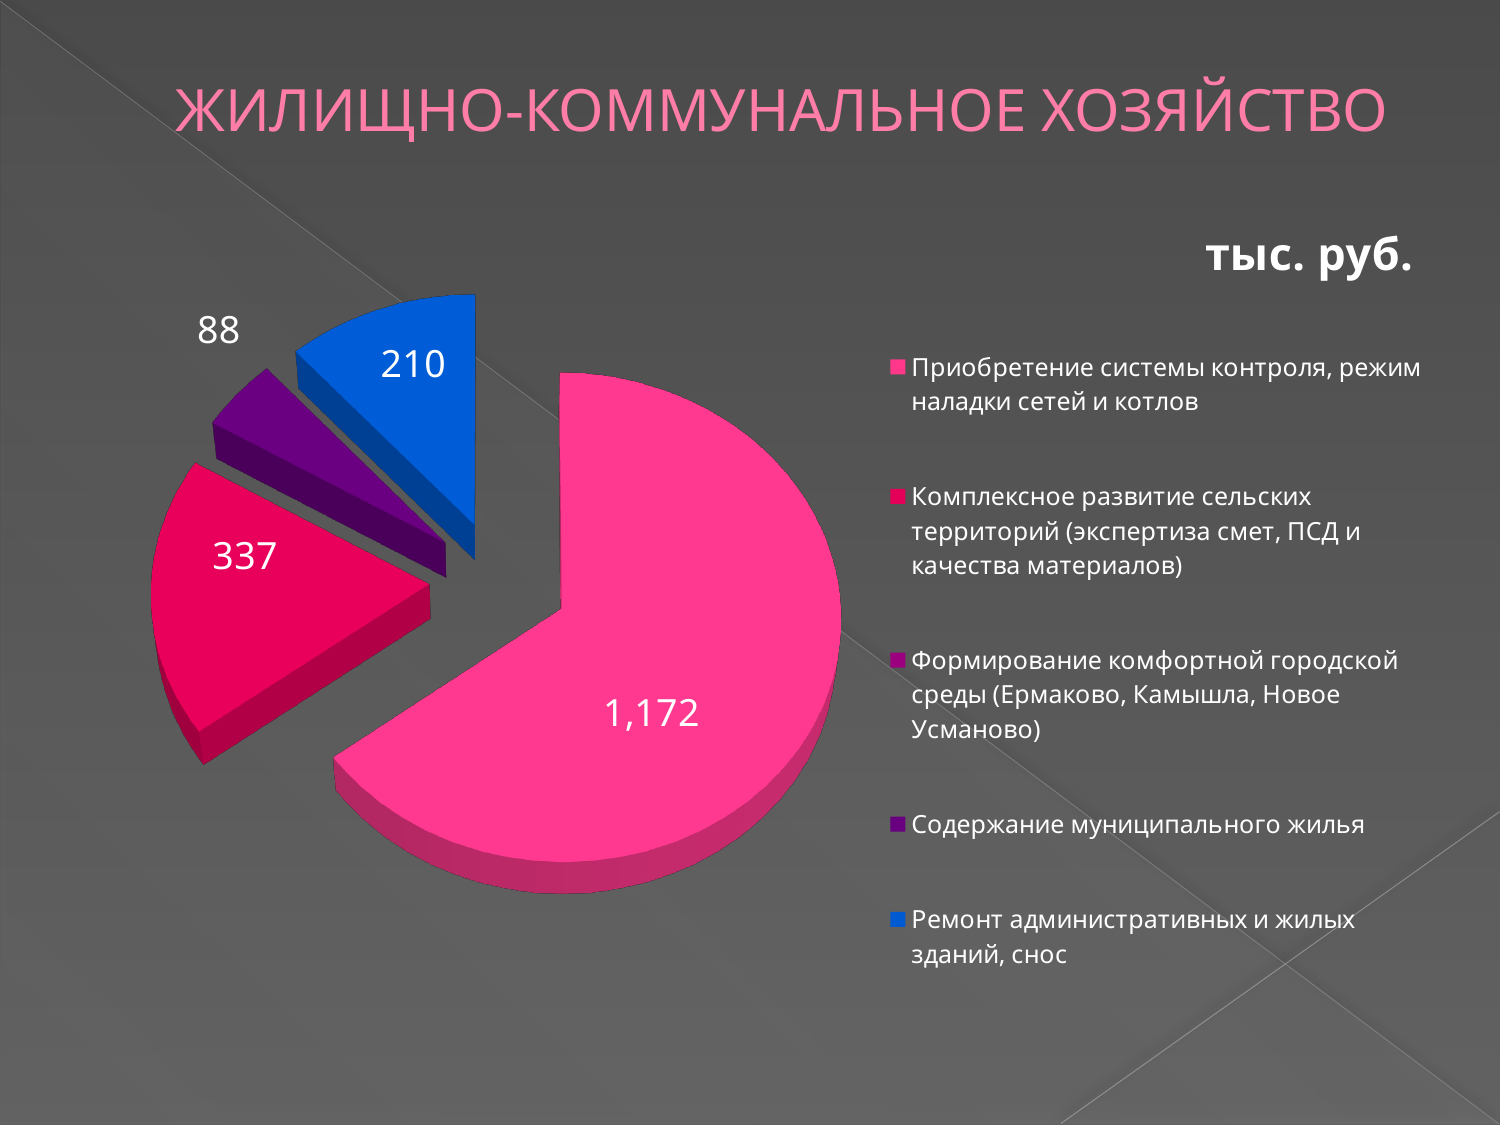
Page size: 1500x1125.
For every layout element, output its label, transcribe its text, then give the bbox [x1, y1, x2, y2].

title ЖИЛИЩНО-КОММУНАЛЬНОЕ ХОЗЯЙСТВО [75, 43, 1425, 173]
chart [52, 196, 1448, 1060]
